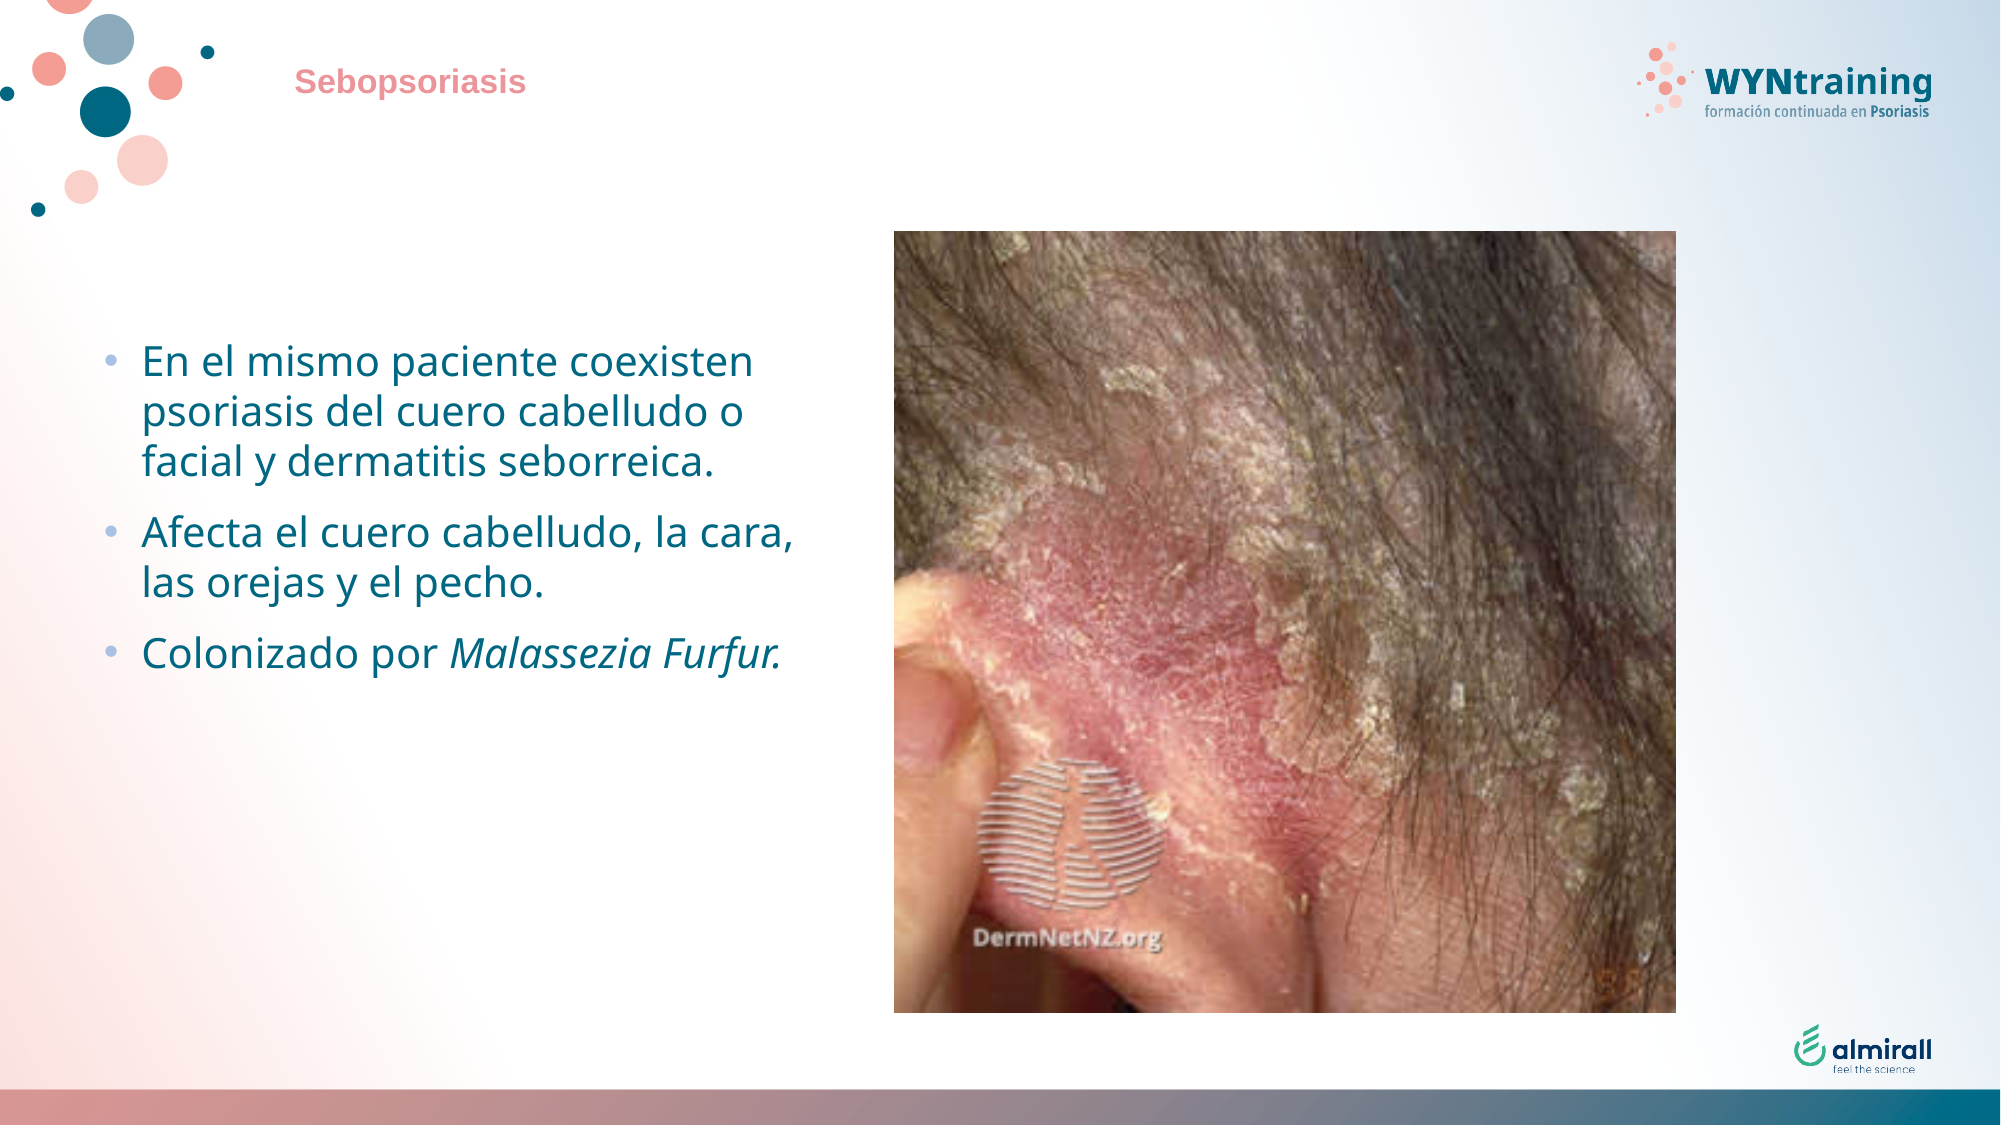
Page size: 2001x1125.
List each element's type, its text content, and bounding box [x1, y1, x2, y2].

list En el mismo paciente coexisten psoriasis del cuero cabelludo o facial y dermatitis seborreica. Afecta el cuero cabelludo, la cara, las orejas y el pecho. Colonizado por Malassezia Furfur. [88, 327, 828, 798]
picture [0, 0, 2001, 1125]
title Sebopsoriasis [279, 57, 1625, 150]
